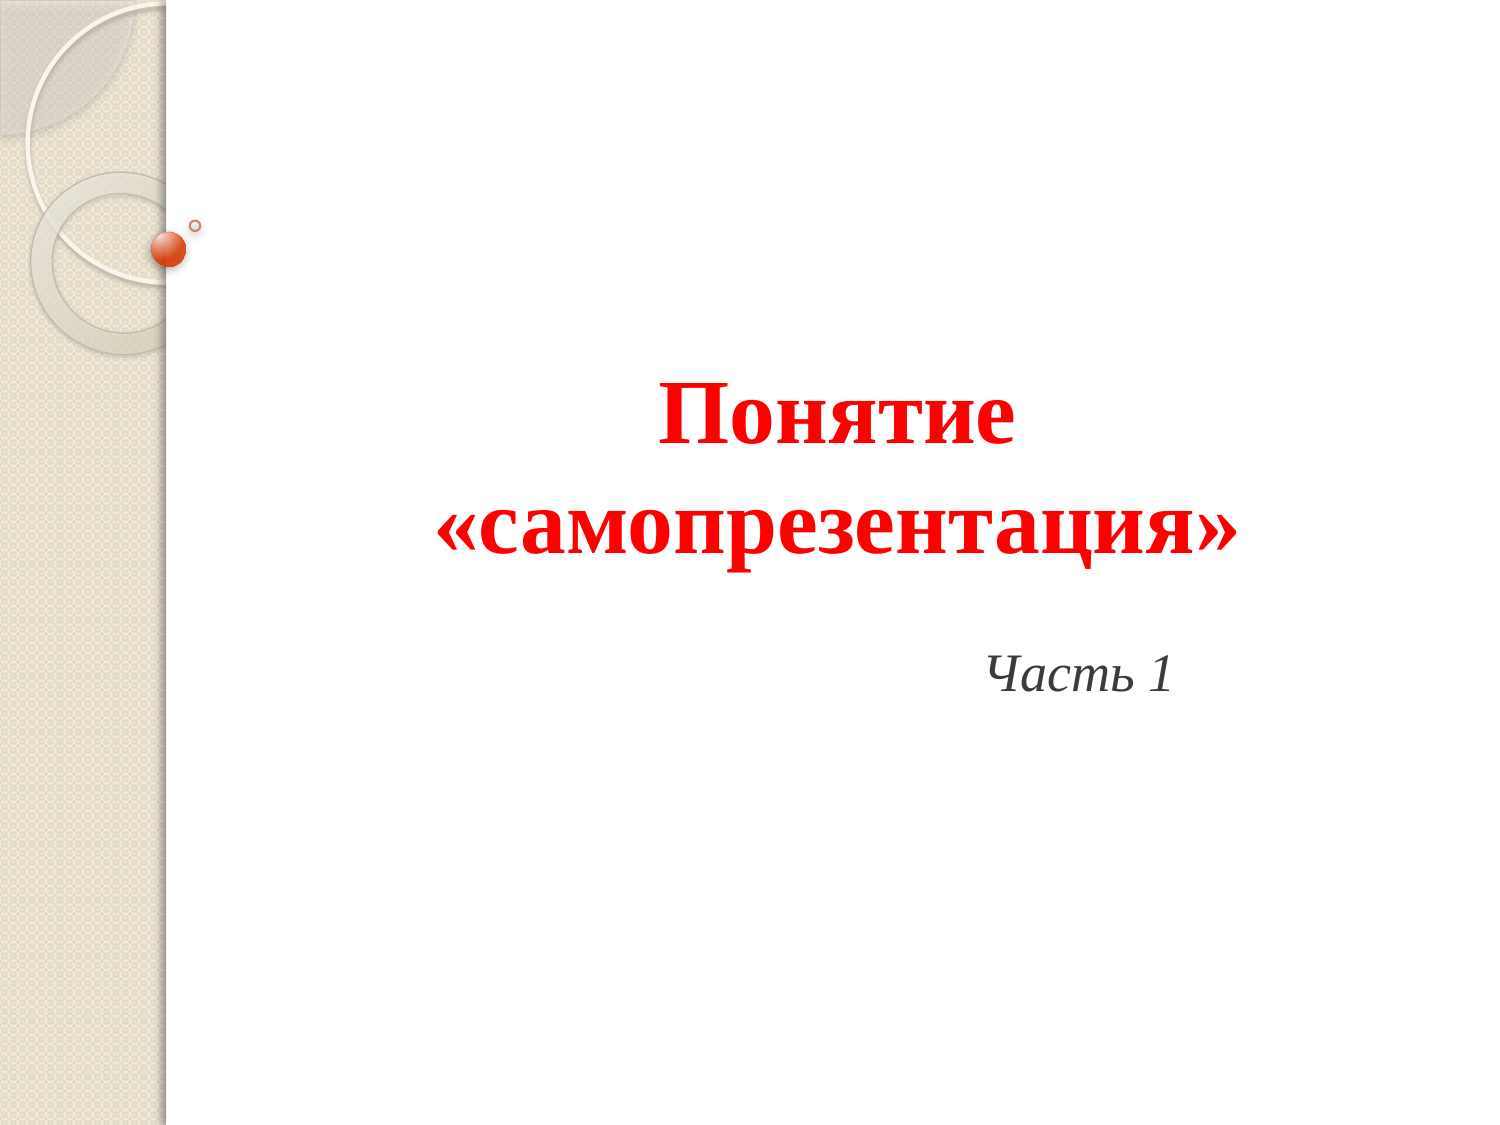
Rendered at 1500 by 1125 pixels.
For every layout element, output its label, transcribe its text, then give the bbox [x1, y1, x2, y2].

subtitle Часть 1 [879, 637, 1275, 752]
title Понятие «самопрезентация» [230, 338, 1446, 580]
